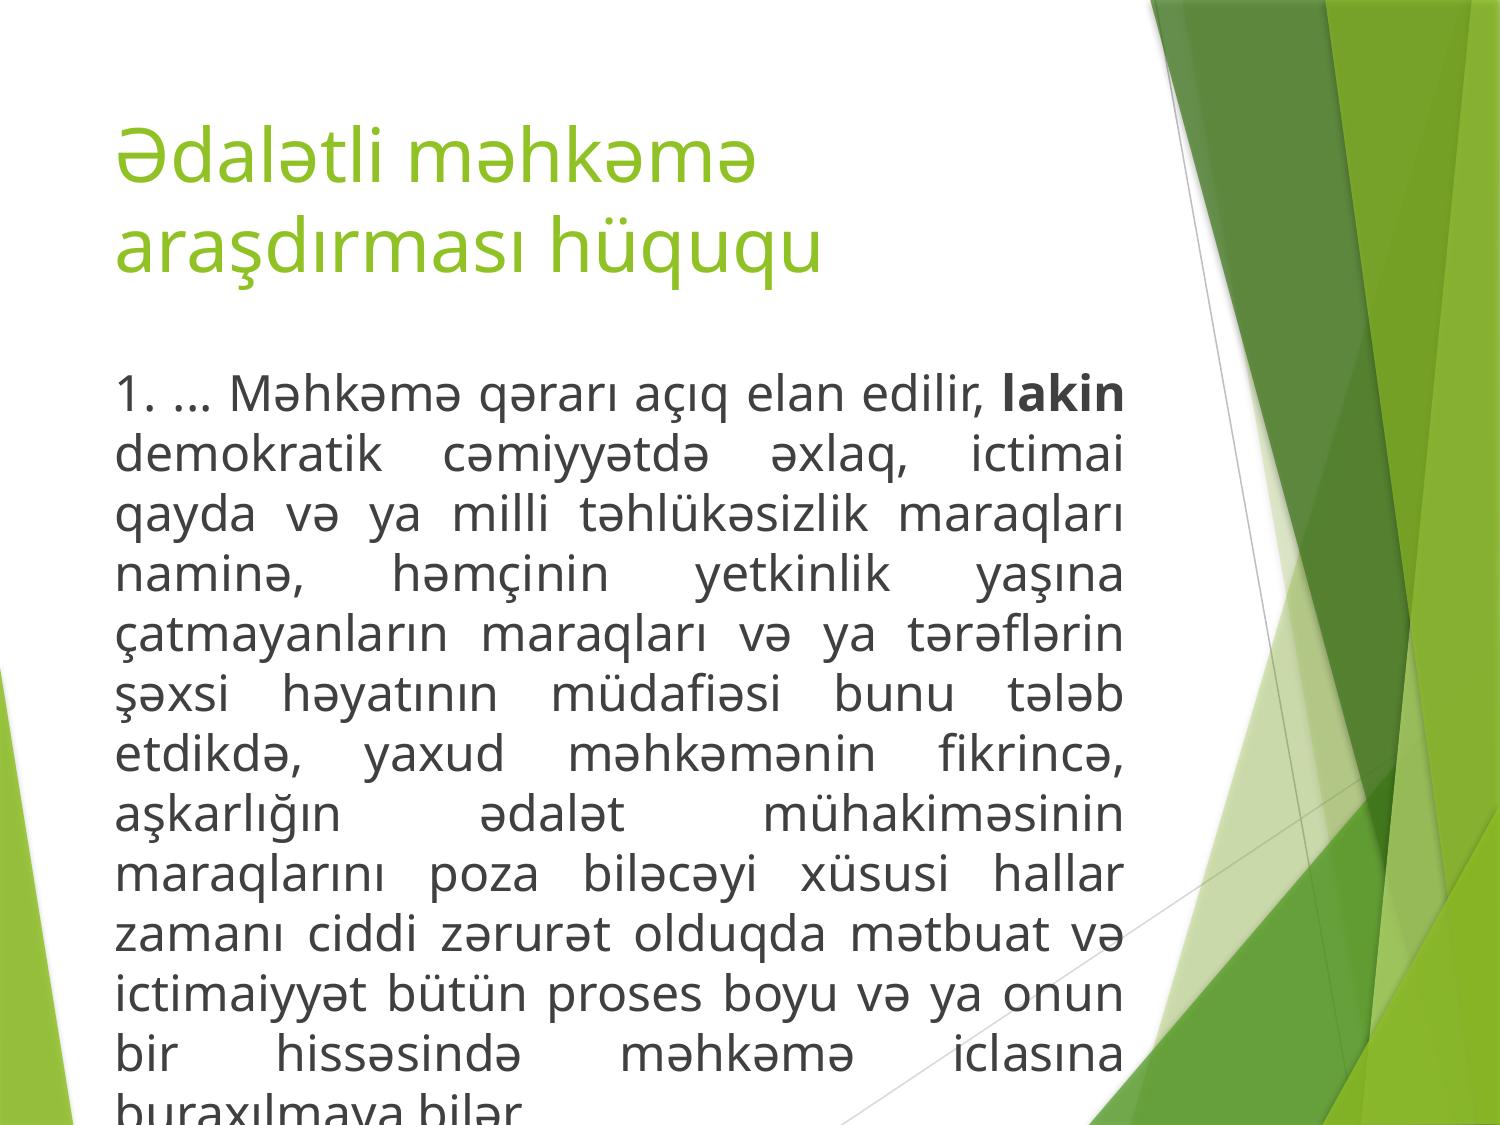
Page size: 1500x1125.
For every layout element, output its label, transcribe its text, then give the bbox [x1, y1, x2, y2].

list 1. ... Məhkəmə qərarı açıq elan edilir, lakin demokratik cəmiyyətdə əxlaq, ictimai qayda və ya milli təhlükəsizlik maraqları naminə, həmçinin yetkinlik yaşına çatmayanların maraqları və ya tərəflərin şəxsi həyatının müdafiəsi bunu tələb etdikdə, yaxud məhkəmənin fikrincə, aşkarlığın ədalət mühakiməsinin maraqlarını poza biləcəyi xüsusi hallar zamanı ciddi zərurət olduqda mətbuat və ictimaiyyət bütün proses boyu və ya onun bir hissəsində məhkəmə iclasına buraxılmaya bilər. [99, 354, 1142, 992]
title Ədalətli məhkəmə araşdırması hüququ [99, 99, 1142, 317]
